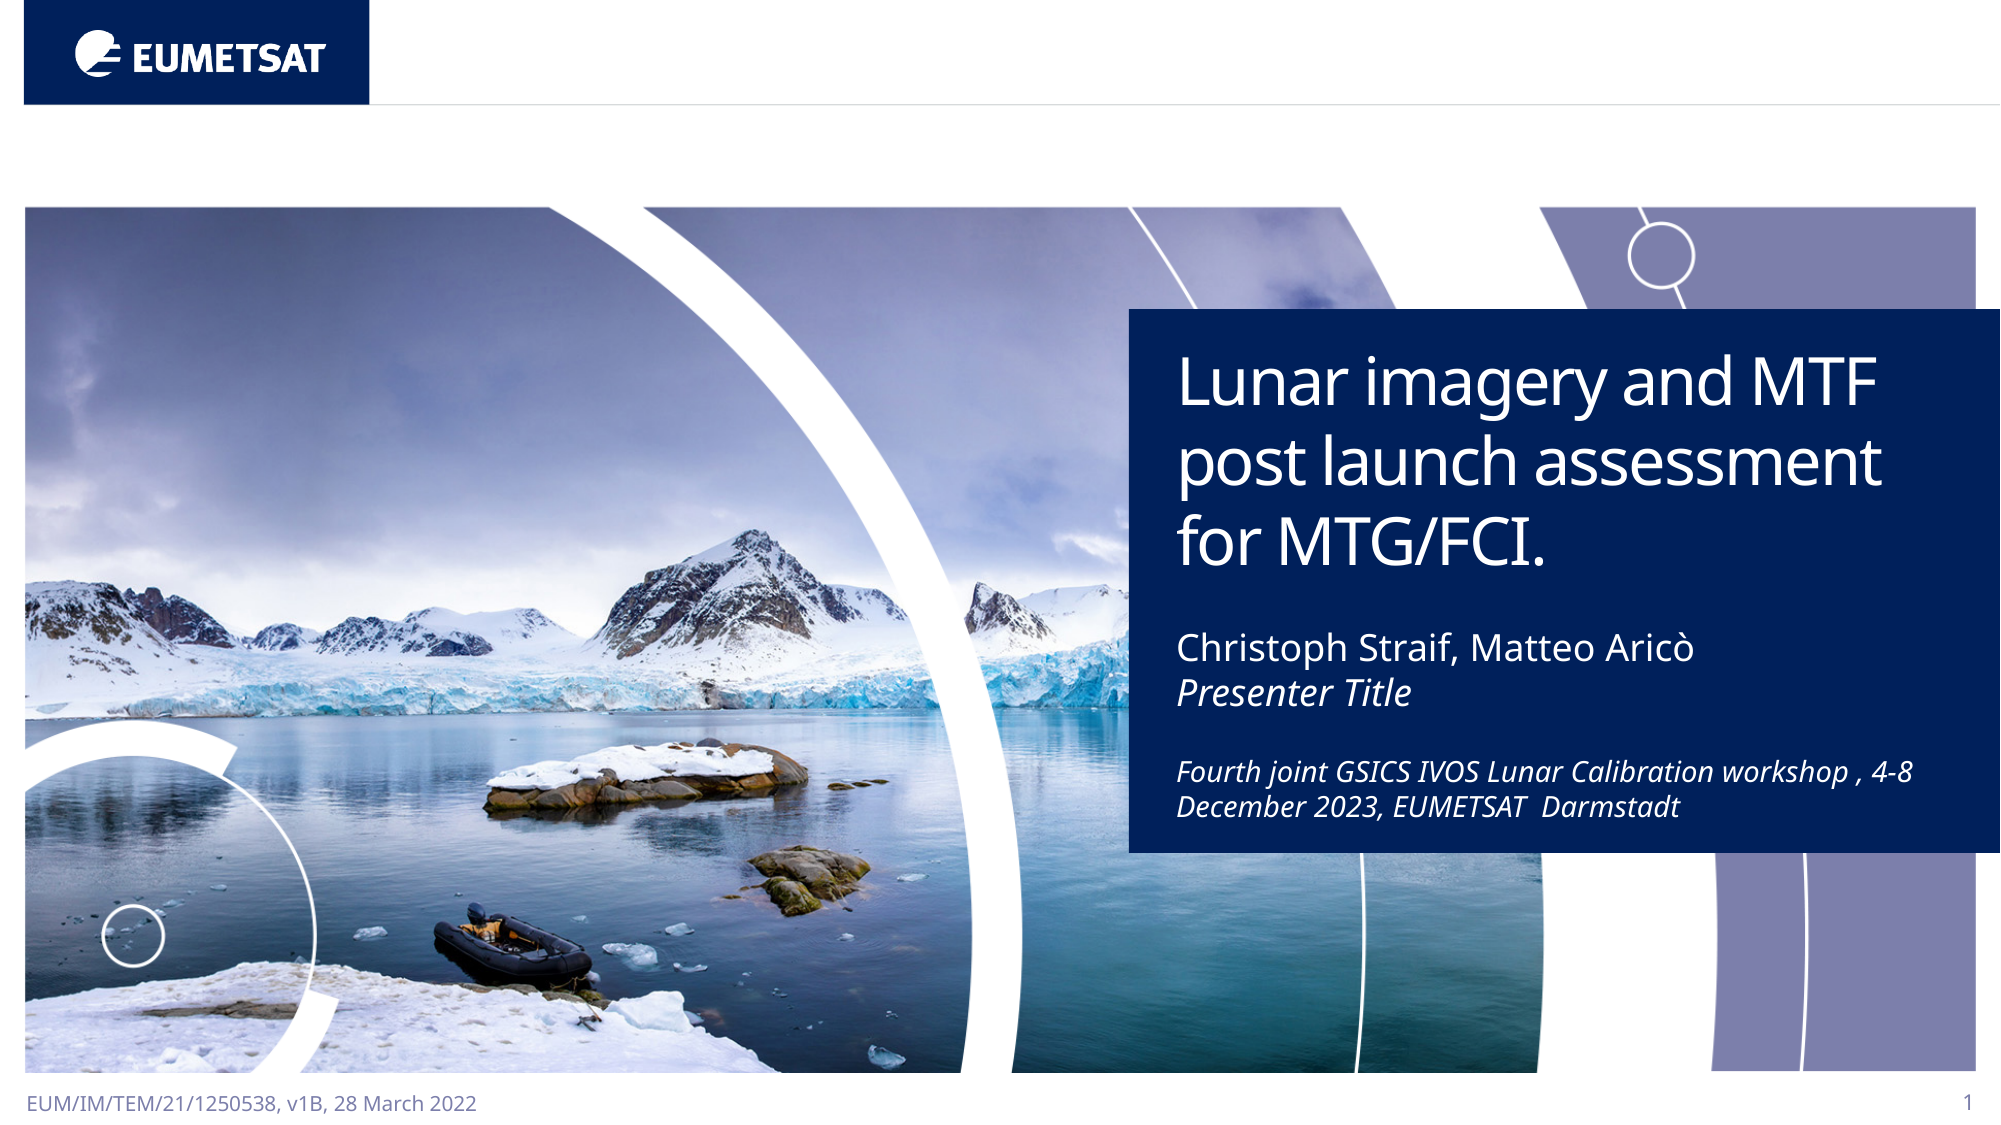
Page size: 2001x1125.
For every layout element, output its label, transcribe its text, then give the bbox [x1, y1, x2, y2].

picture [0, 0, 2001, 1082]
picture [60, 18, 340, 91]
text_box Lunar imagery and MTF post launch assessment for MTG/FCI. Christoph Straif, Matteo Aricò Presenter Title Fourth joint GSICS IVOS Lunar Calibration workshop , 4-8 December 2023, EUMETSAT Darmstadt [1128, 309, 2000, 853]
